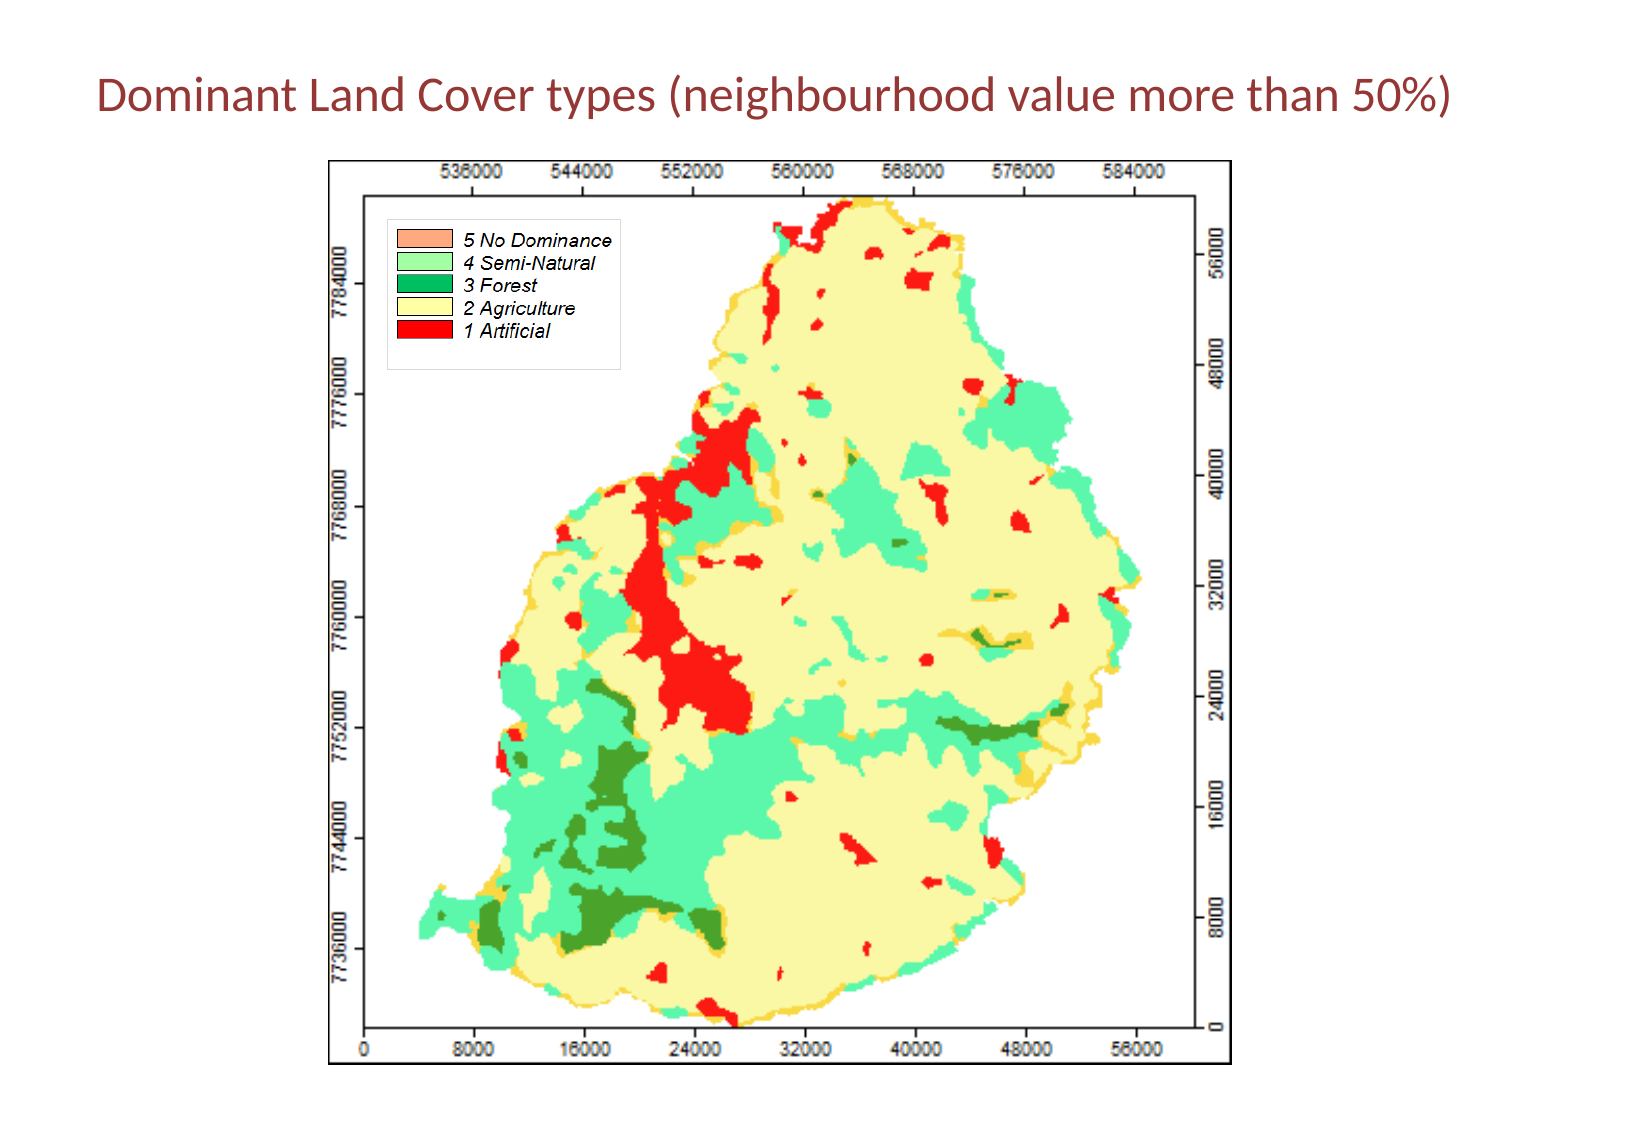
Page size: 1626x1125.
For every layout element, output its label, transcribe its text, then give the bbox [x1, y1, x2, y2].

title Dominant Land Cover types (neighbourhood value more than 50%) [81, 45, 1544, 138]
picture [387, 219, 621, 371]
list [327, 160, 1232, 1065]
